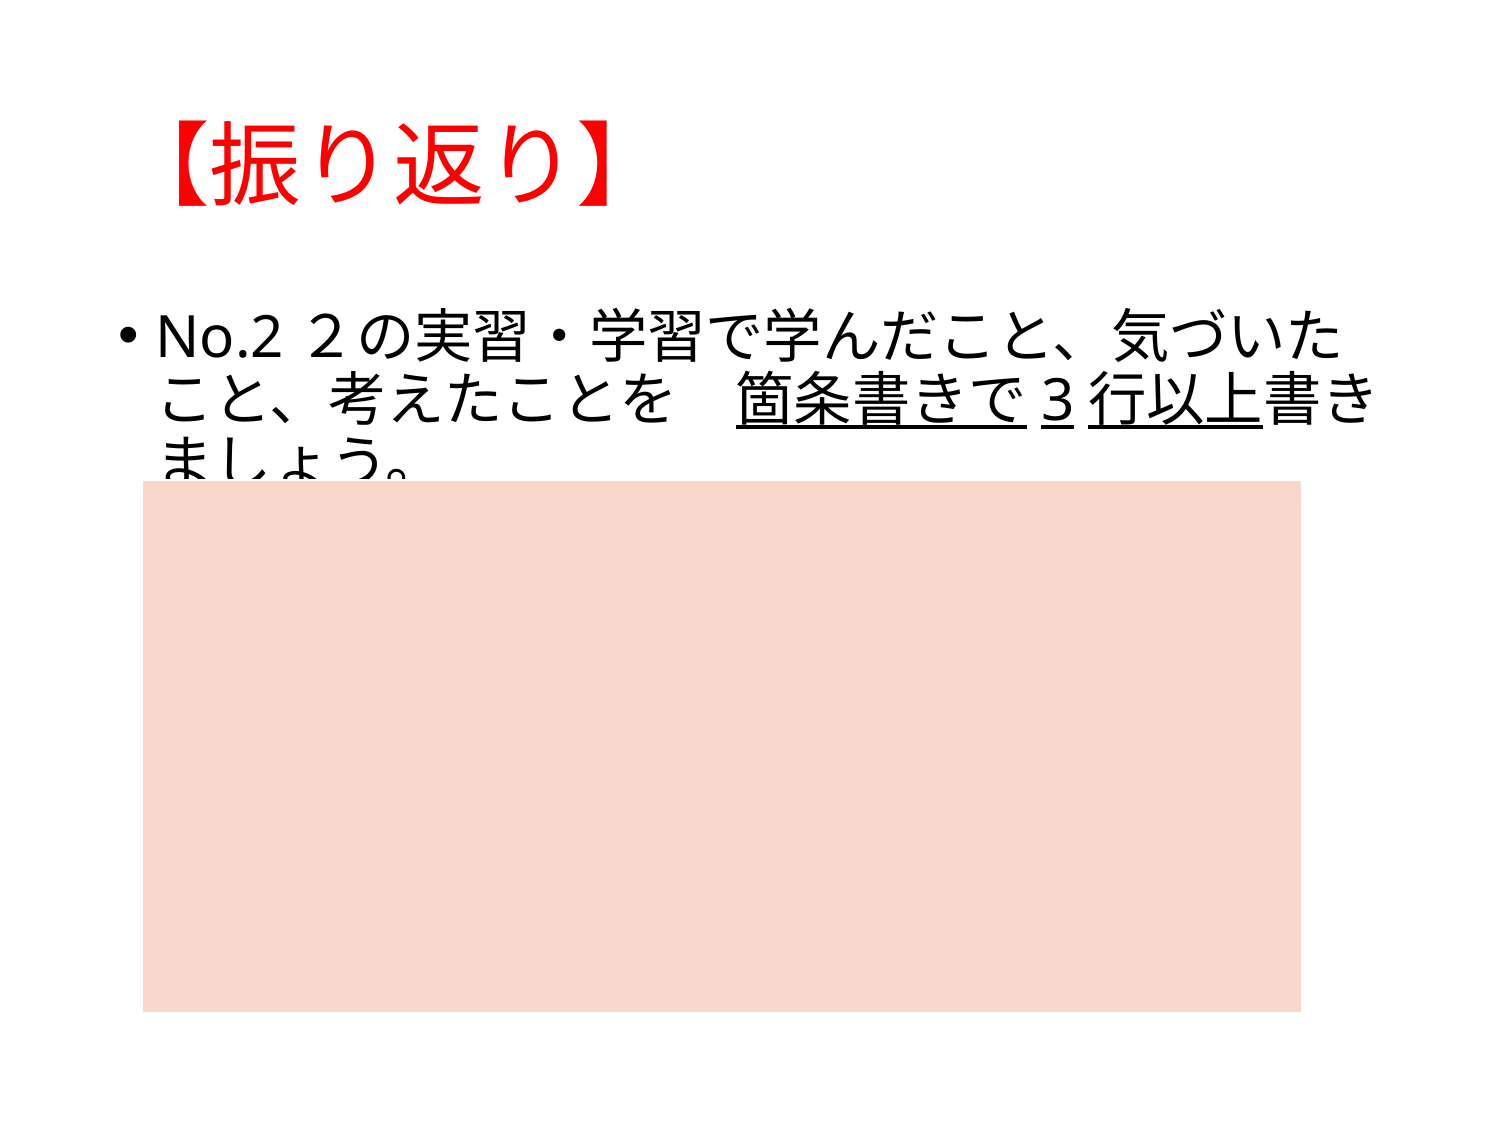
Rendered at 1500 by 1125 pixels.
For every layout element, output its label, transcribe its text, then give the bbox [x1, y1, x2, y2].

table_header [143, 481, 1301, 1012]
title 【振り返り】 [103, 59, 1397, 278]
list No.2２の実習・学習で学んだこと、気づいたこと、考えたことを 箇条書きで3行以上書きましょう。 [103, 299, 1397, 1014]
